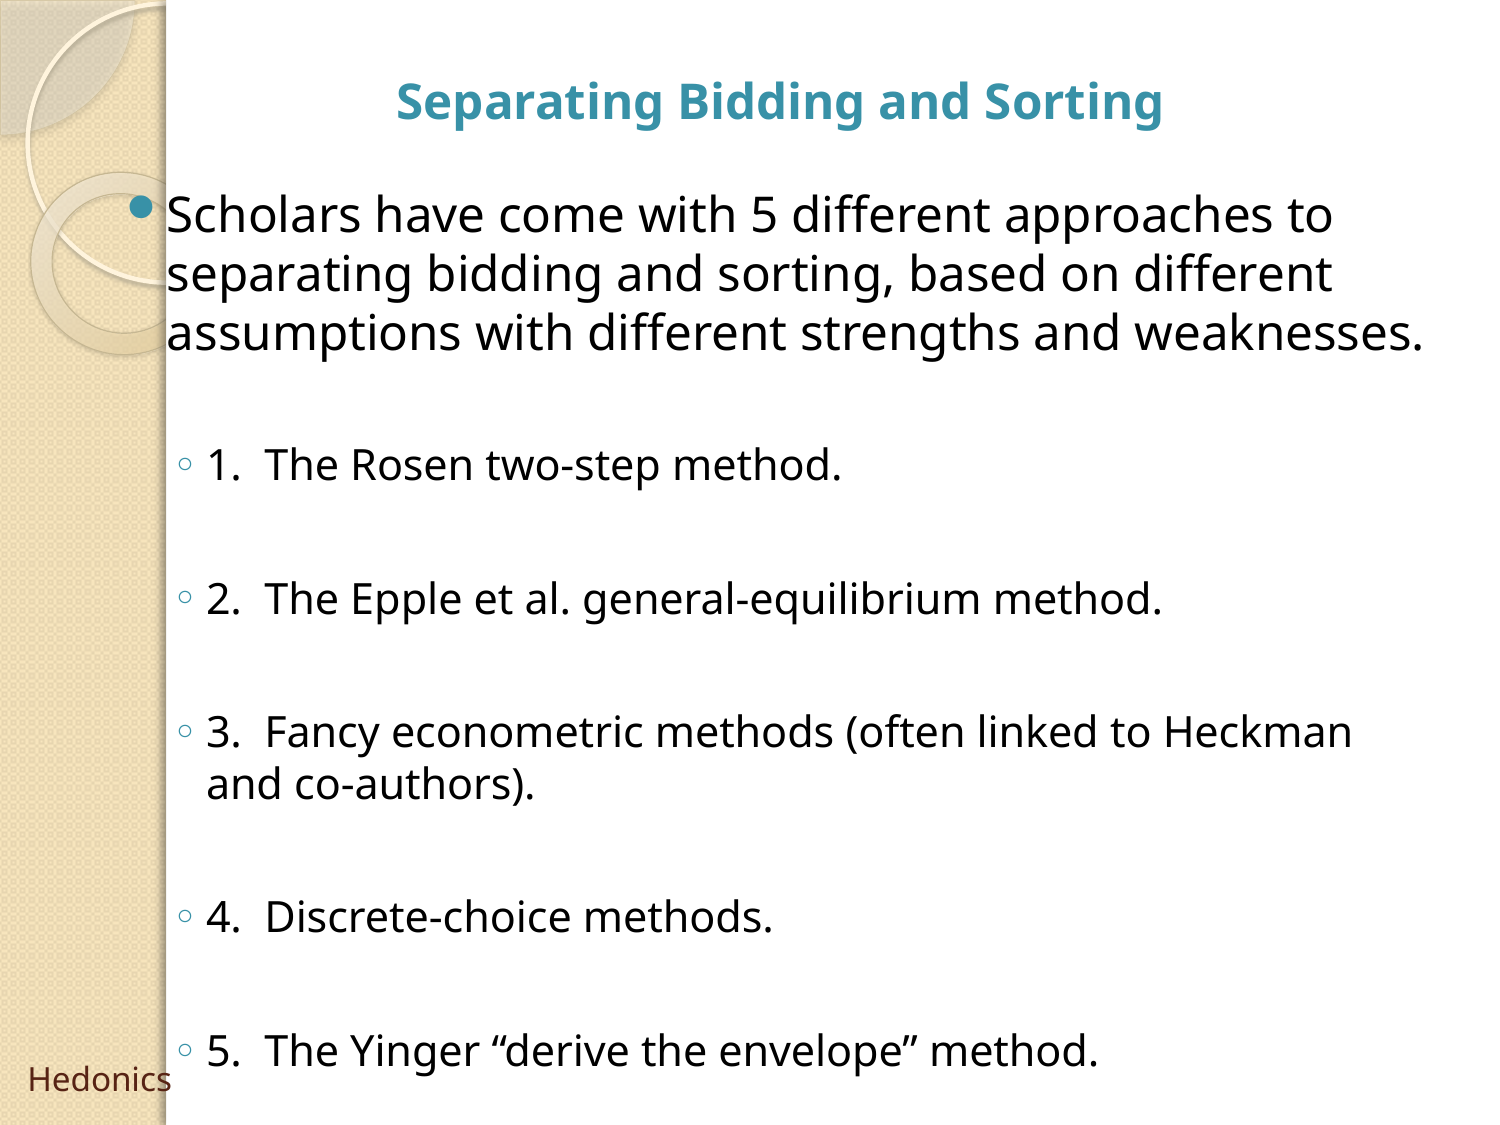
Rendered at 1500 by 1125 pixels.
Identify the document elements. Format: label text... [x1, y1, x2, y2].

title Hedonics [12, 1043, 1363, 1113]
list Separating Bidding and Sorting Scholars have come with 5 different approaches to separating bidding and sorting, based on different assumptions with different strengths and weaknesses. 1. The Rosen two-step method. 2. The Epple et al. general-equilibrium method. 3. Fancy econometric methods (often linked to Heckman and co-authors). 4. Discrete-choice methods. 5. The Yinger “derive the envelope” method. [99, 62, 1450, 1100]
